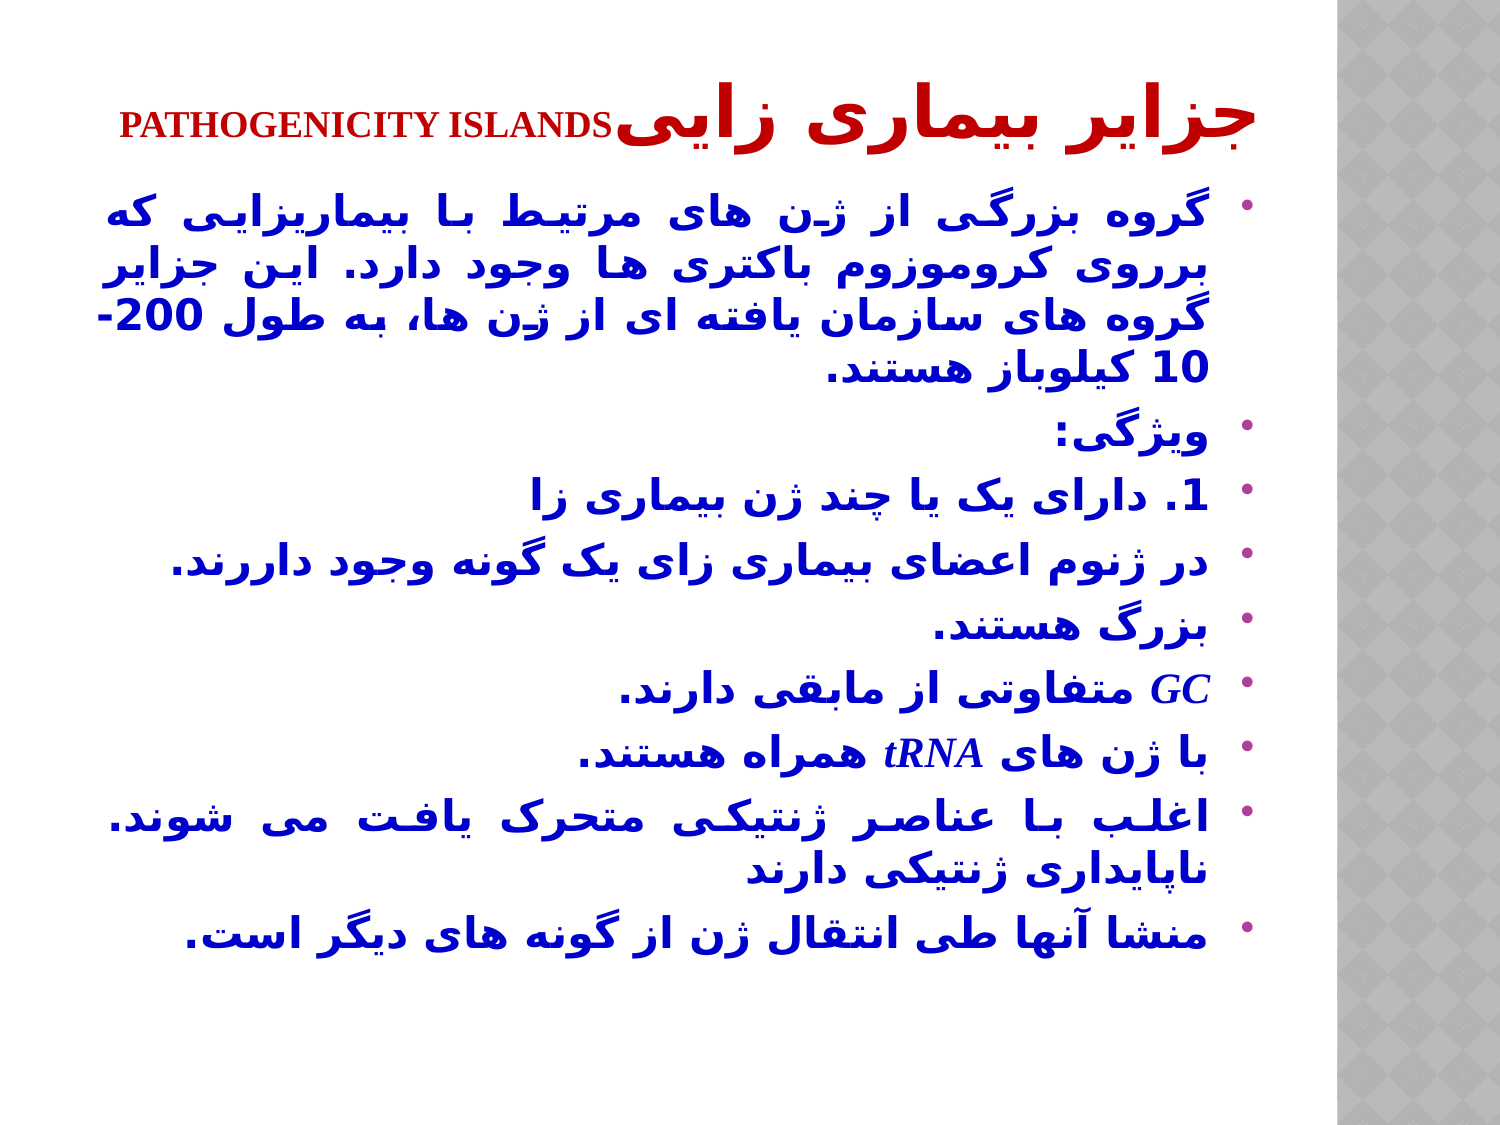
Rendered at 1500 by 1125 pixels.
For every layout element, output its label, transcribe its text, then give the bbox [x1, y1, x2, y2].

list گروه بزرگی از ژن های مرتیط با بیماریزایی که برروی کروموزوم باکتری ها وجود دارد. این جزایر گروه های سازمان یافته ای از ژن ها، به طول 200-10 کیلوباز هستند. ویژگی: 1. دارای یک یا چند ژن بیماری زا در ژنوم اعضای بیماری زای یک گونه وجود داررند. بزرگ هستند. GC متفاوتی از مابقی دارند. با ژن های tRNA همراه هستند. اغلب با عناصر ژنتیکی متحرک یافت می شوند. ناپایداری ژنتیکی دارند منشا آنها طی انتقال ژن از گونه های دیگر است. [82, 175, 1270, 971]
title جزایر بیماری زاییpathogenicity islands [82, 23, 1270, 153]
